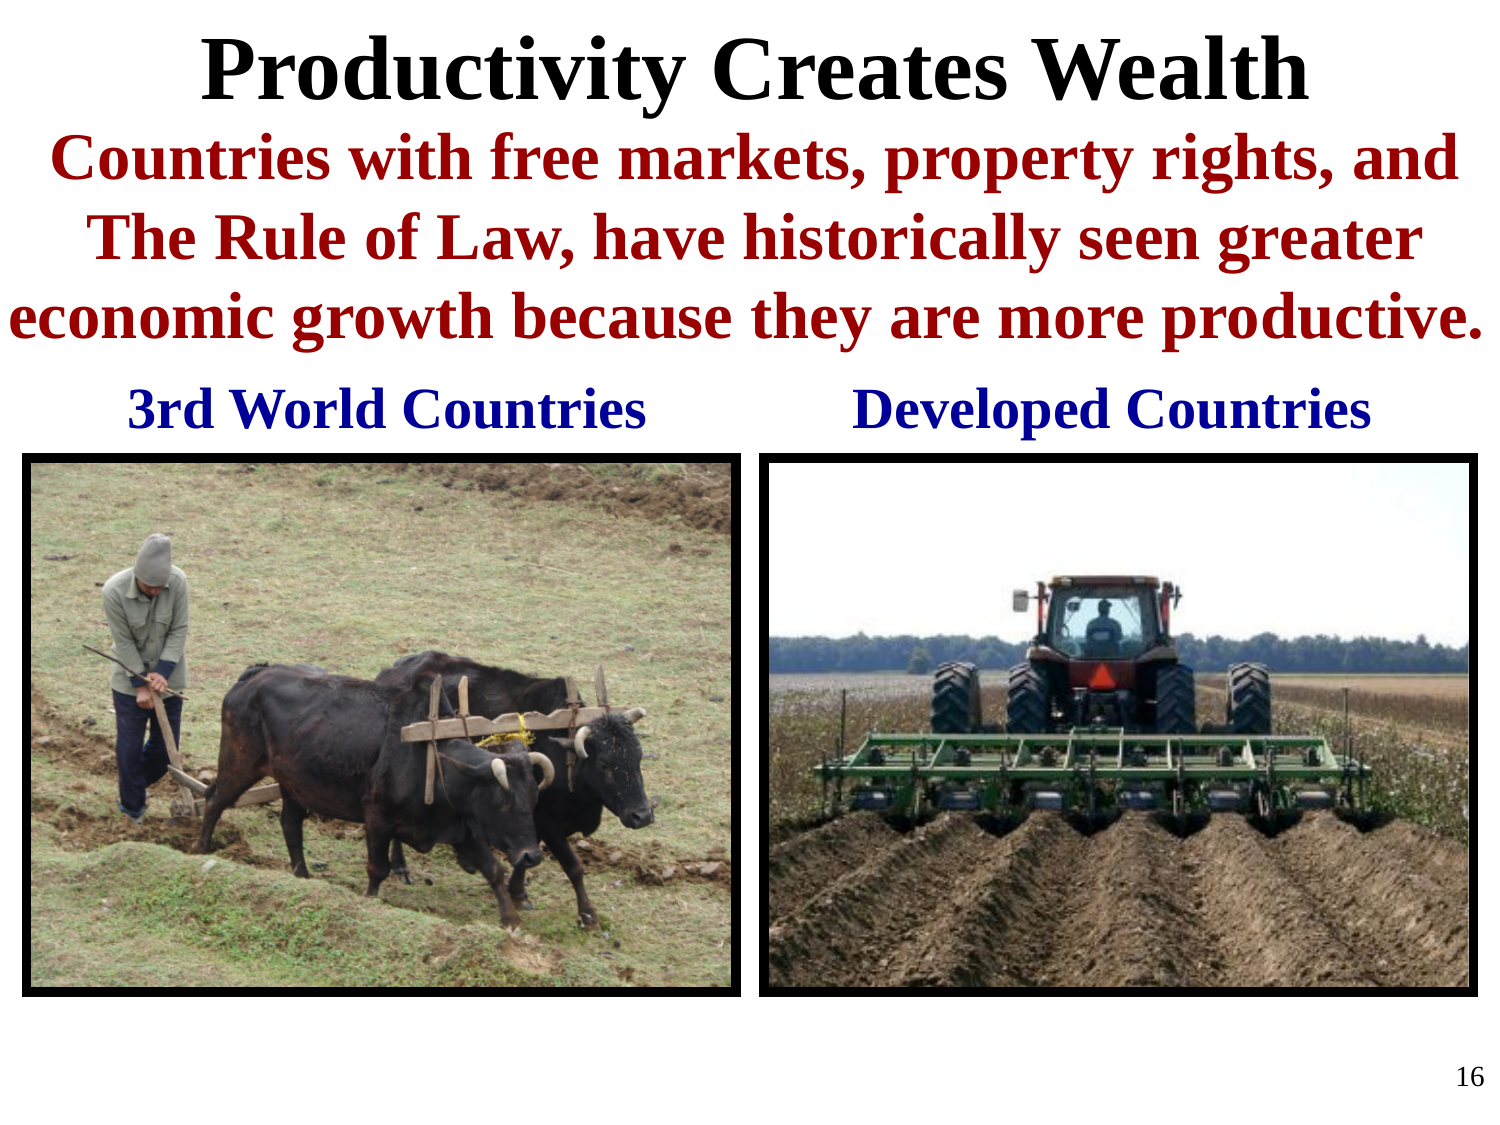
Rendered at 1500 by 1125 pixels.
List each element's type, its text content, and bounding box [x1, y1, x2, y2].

text_box Developed Countries [781, 363, 1444, 448]
text_box Countries with free markets, property rights, and The Rule of Law, have historically seen greater economic growth because they are more productive. [0, 104, 1500, 363]
text_box 16 [1187, 1049, 1500, 1125]
picture [30, 462, 732, 988]
text_box Productivity Creates Wealth [49, 0, 1463, 104]
text_box 3rd World Countries [81, 363, 694, 448]
picture [768, 462, 1469, 988]
